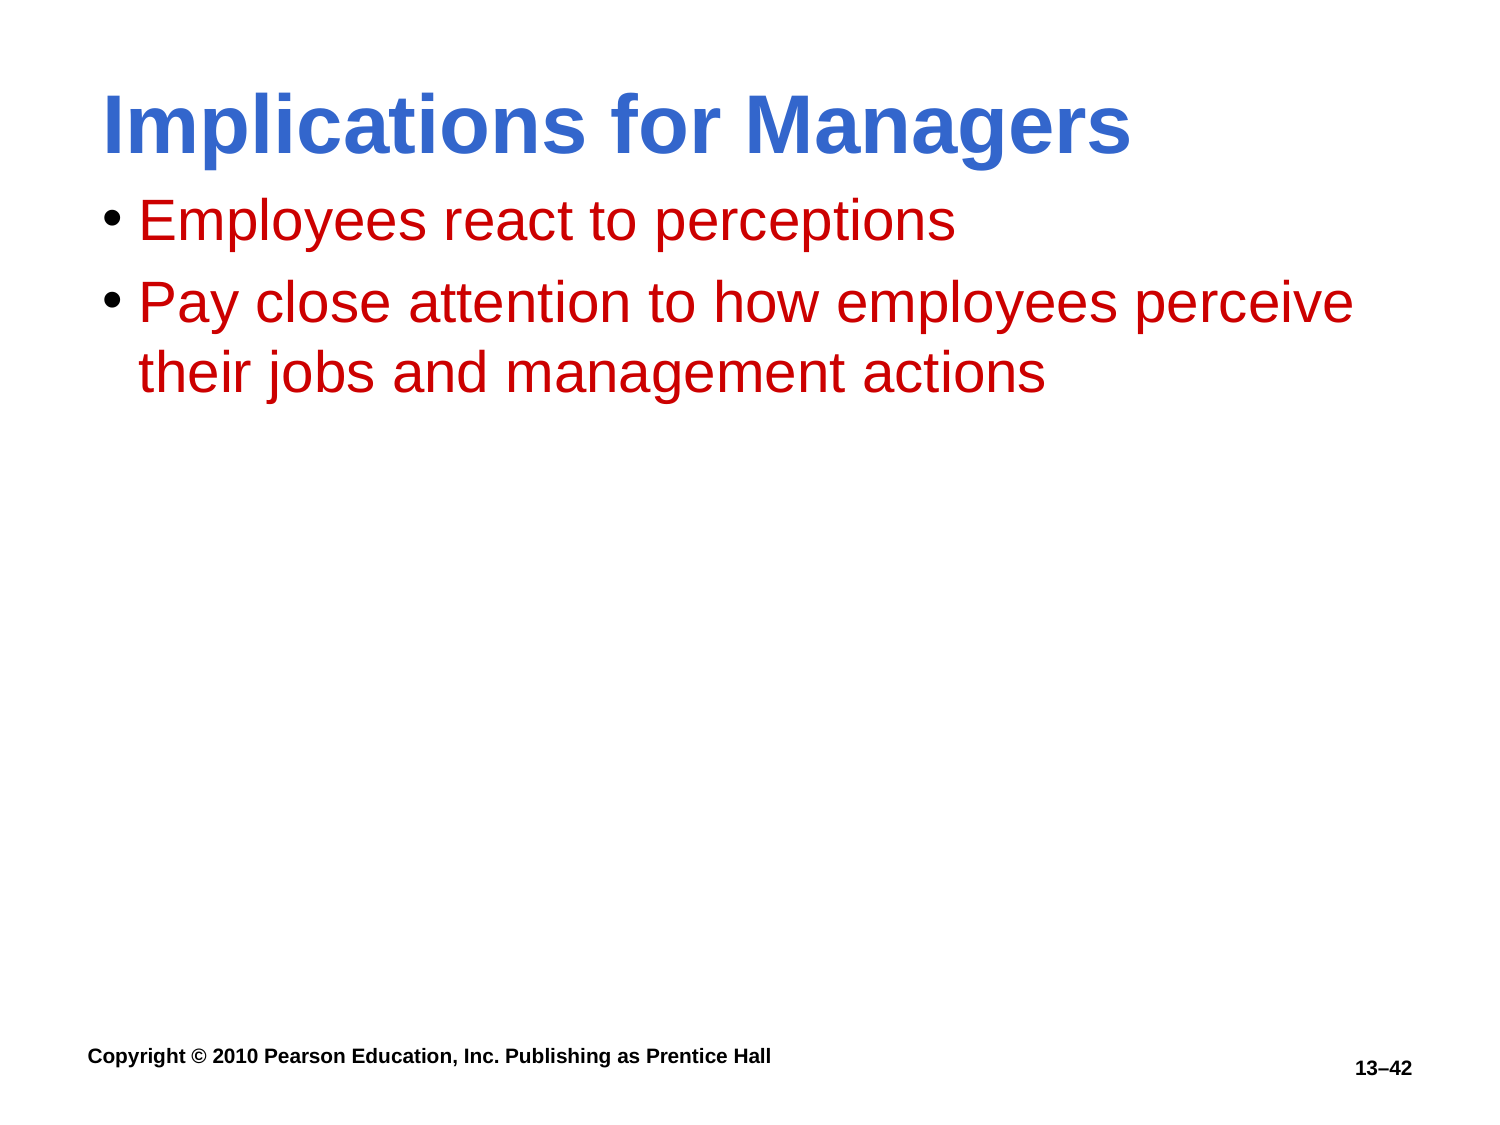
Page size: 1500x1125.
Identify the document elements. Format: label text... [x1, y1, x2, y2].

text_box Copyright © 2010 Pearson Education, Inc. Publishing as Prentice Hall [87, 1024, 963, 1100]
text_box 13–42 [1049, 1012, 1413, 1088]
list Employees react to perceptions Pay close attention to how employees perceive their jobs and management actions [87, 174, 1417, 1000]
title Implications for Managers [87, 62, 1413, 174]
